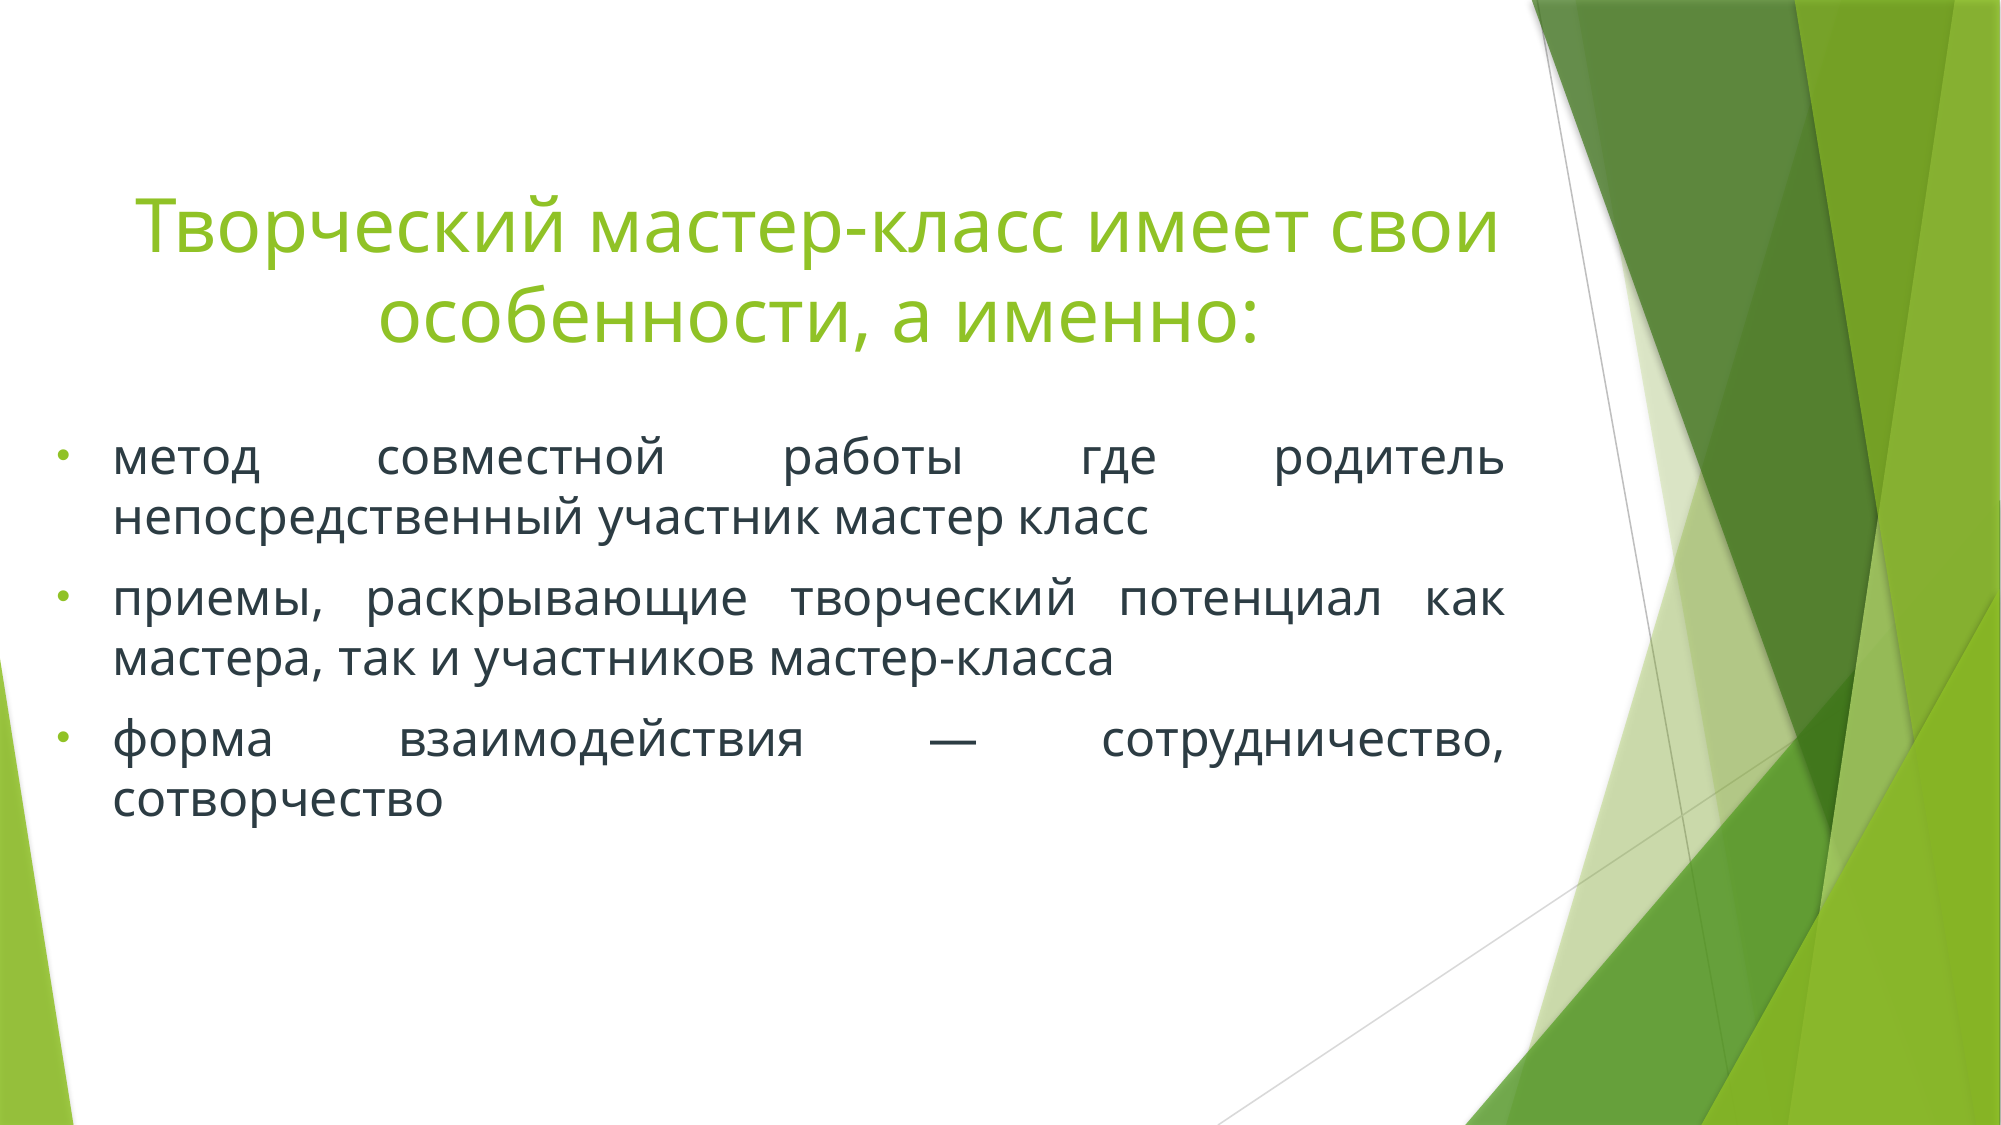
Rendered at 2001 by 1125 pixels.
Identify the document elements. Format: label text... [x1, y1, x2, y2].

title Творческий мастер-класс имеет свои особенности, а именно: [117, 169, 1522, 377]
list метод совместной работы где родитель непосредственный участник мастер класс приемы, раскрывающие творческий потенциал как мастера, так и участников мастер-класса форма взаимодействия — сотрудничество, сотворчество [41, 417, 1522, 992]
